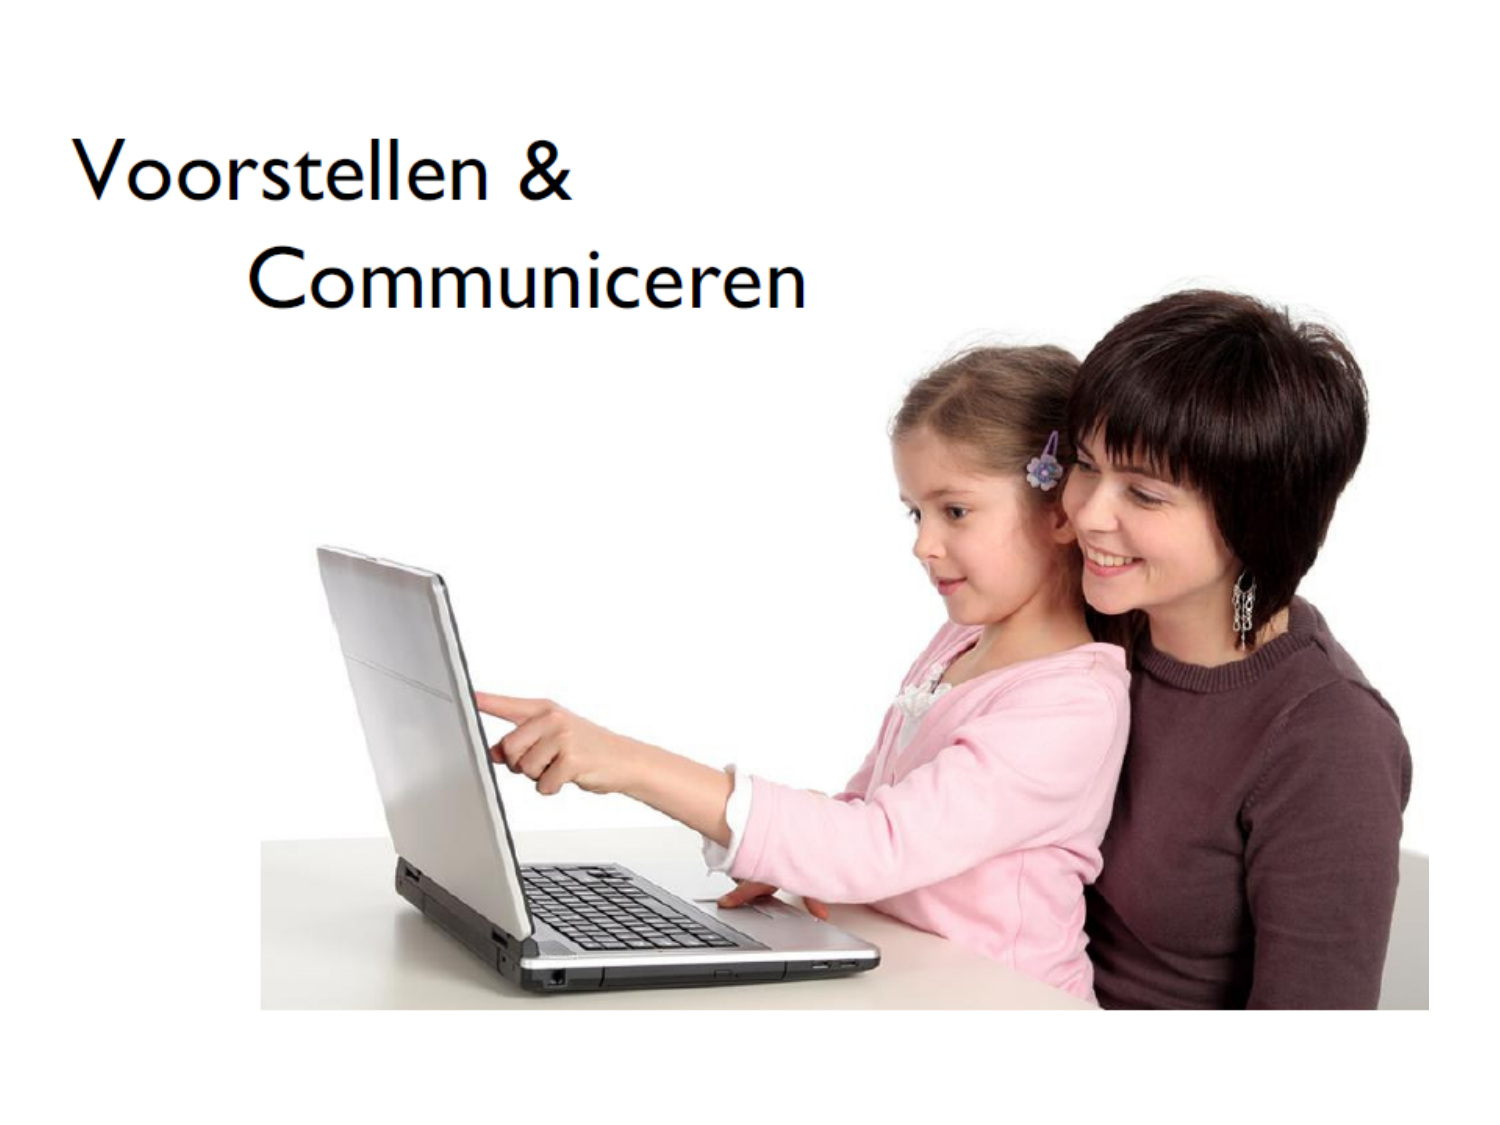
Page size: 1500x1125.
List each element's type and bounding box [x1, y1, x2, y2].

picture [64, 125, 1430, 1012]
